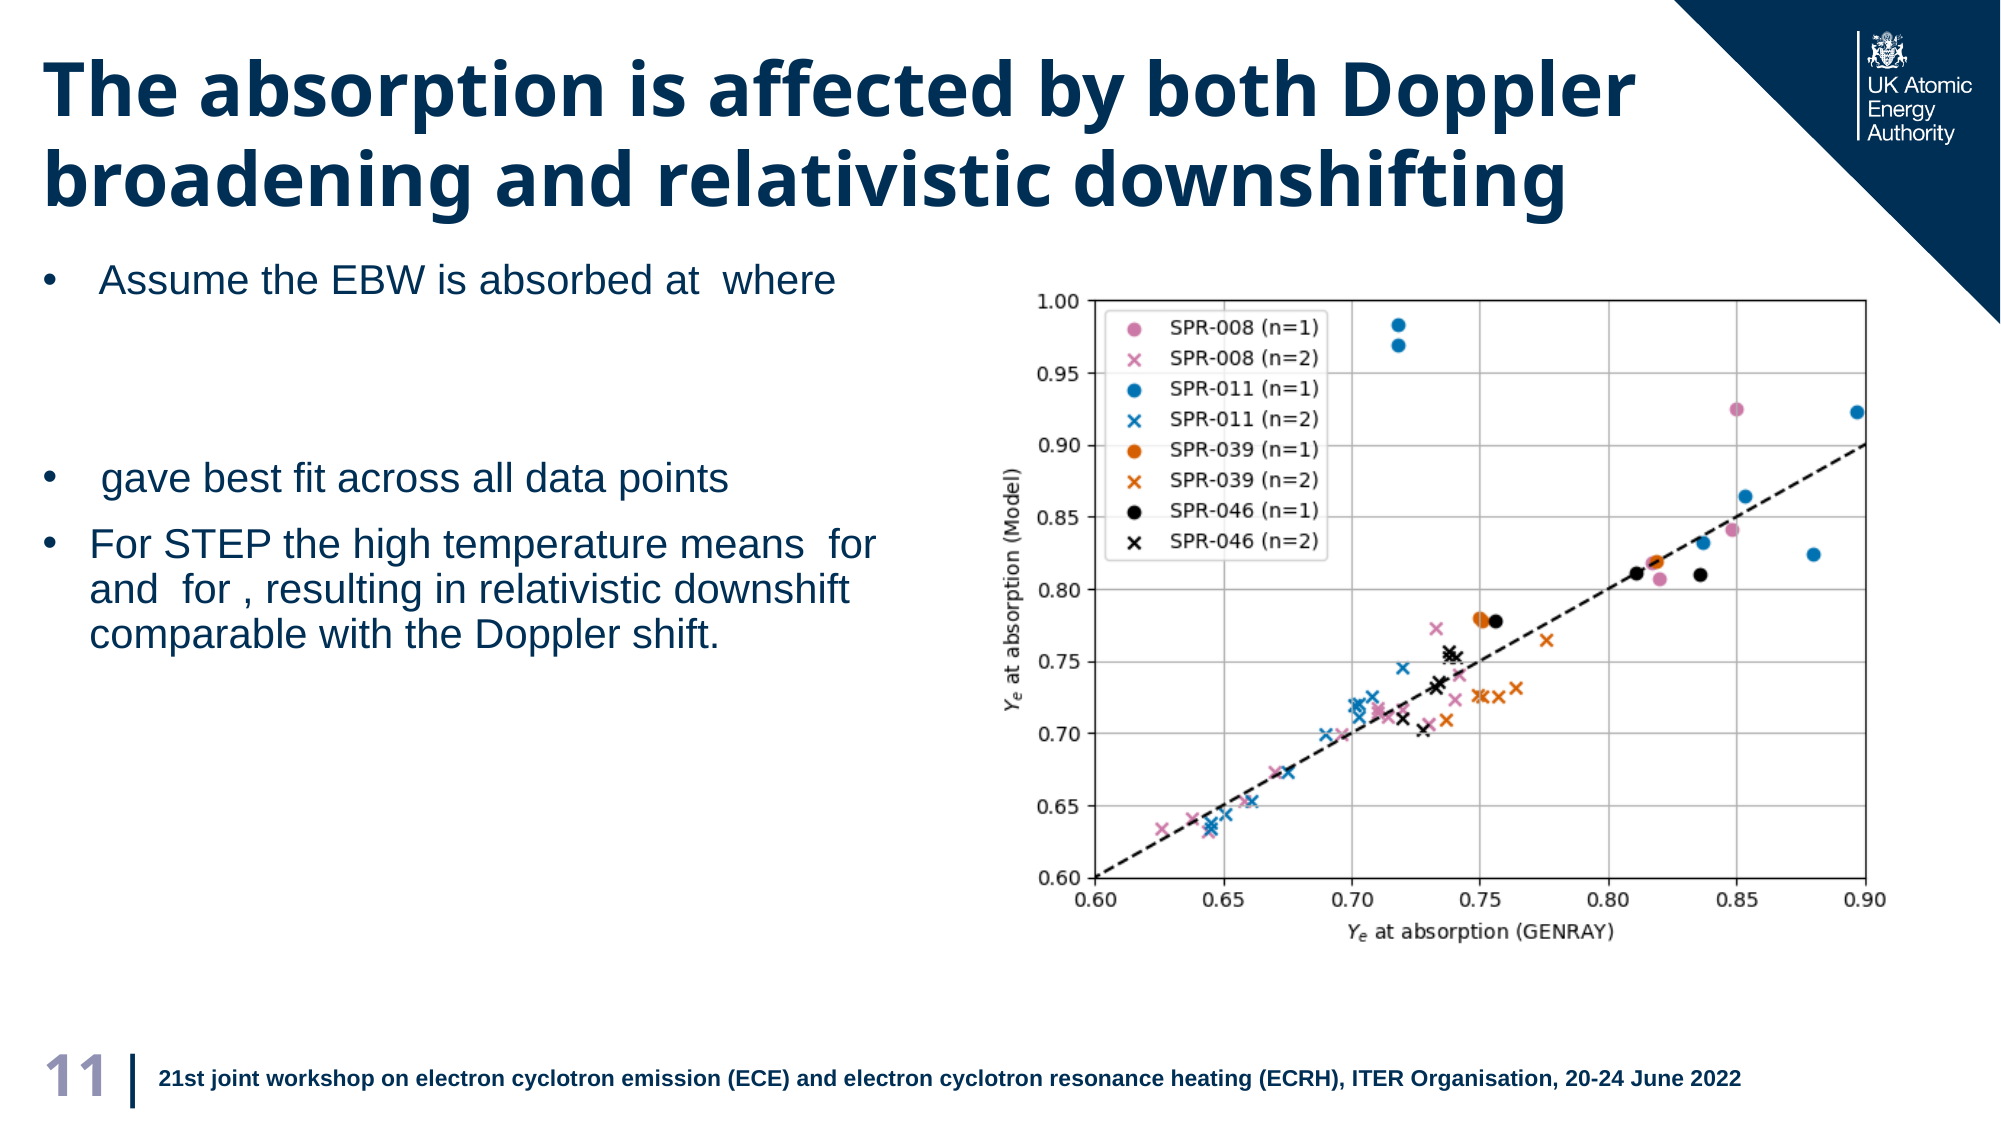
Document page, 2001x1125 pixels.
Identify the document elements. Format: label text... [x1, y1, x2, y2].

picture [1857, 31, 1972, 145]
title The absorption is affected by both Doppler broadening and relativistic downshifting [27, 33, 1671, 252]
footer 21st joint workshop on electron cyclotron emission (ECE) and electron cyclotron resonance heating (ECRH), ITER Organisation, 20-24 June 2022 [143, 1047, 1808, 1108]
slide_number 11 [16, 1047, 126, 1108]
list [980, 271, 1909, 968]
